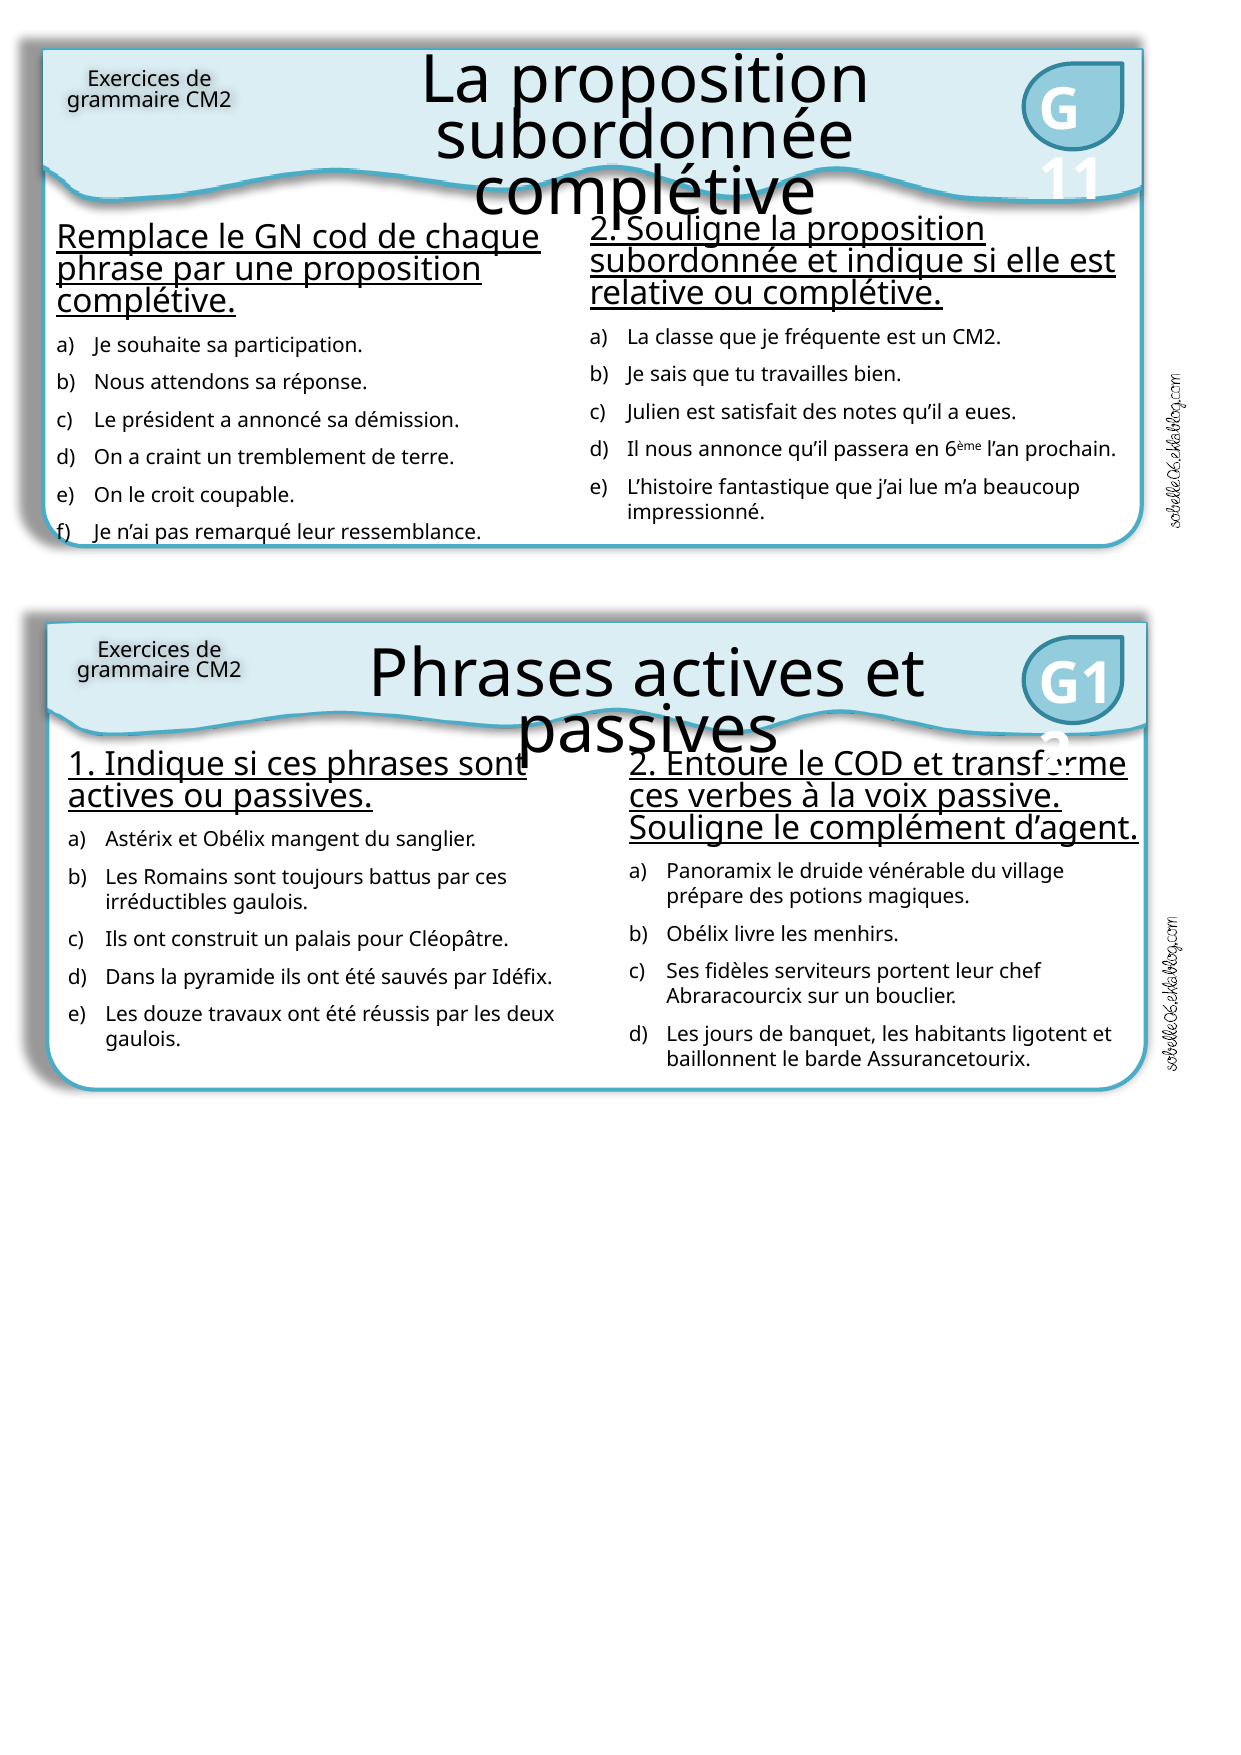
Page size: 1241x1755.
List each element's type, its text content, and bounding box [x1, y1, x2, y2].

text_box [596, 531, 1136, 549]
text_box G11 [1023, 213, 1127, 219]
picture [42, 49, 1142, 204]
picture [1149, 900, 1197, 1084]
text_box 1. Indique si ces phrases sont actives ou passives. Astérix et Obélix mangent du sanglier. Les Romains sont toujours battus par ces irréductibles gaulois. Ils ont construit un palais pour Cléopâtre. Dans la pyramide ils ont été sauvés par Idéfix. Les douze travaux ont été réussis par les deux gaulois. [53, 744, 610, 1059]
text_box G12 [1023, 744, 1138, 793]
text_box 2. Entoure le COD et transforme ces verbes à la voix passive. Souligne le complément d’agent. Panoramix le druide vénérable du village prépare des potions magiques. Obélix livre les menhirs. Ses fidèles serviteurs portent leur chef Abraracourcix sur un bouclier. Les jours de banquet, les habitants ligotent et baillonnent le barde Assurancetourix. [614, 742, 1158, 1078]
text_box 2. Souligne la proposition subordonnée et indique si elle est relative ou complétive. La classe que je fréquente est un CM2. Je sais que tu travailles bien. Julien est satisfait des notes qu’il a eues. Il nous annonce qu’il passera en 6ème l’an prochain. L’histoire fantastique que j’ai lue m’a beaucoup impressionné. [574, 207, 1154, 531]
text_box Remplace le GN cod de chaque phrase par une proposition complétive. Je souhaite sa participation. Nous attendons sa réponse. Le président a annoncé sa démission. On a craint un tremblement de terre. On le croit coupable. Je n’ai pas remarqué leur ressemblance. [41, 215, 596, 552]
text_box [45, 745, 1133, 1092]
picture [46, 623, 1146, 736]
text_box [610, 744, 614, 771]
picture [1153, 357, 1200, 541]
